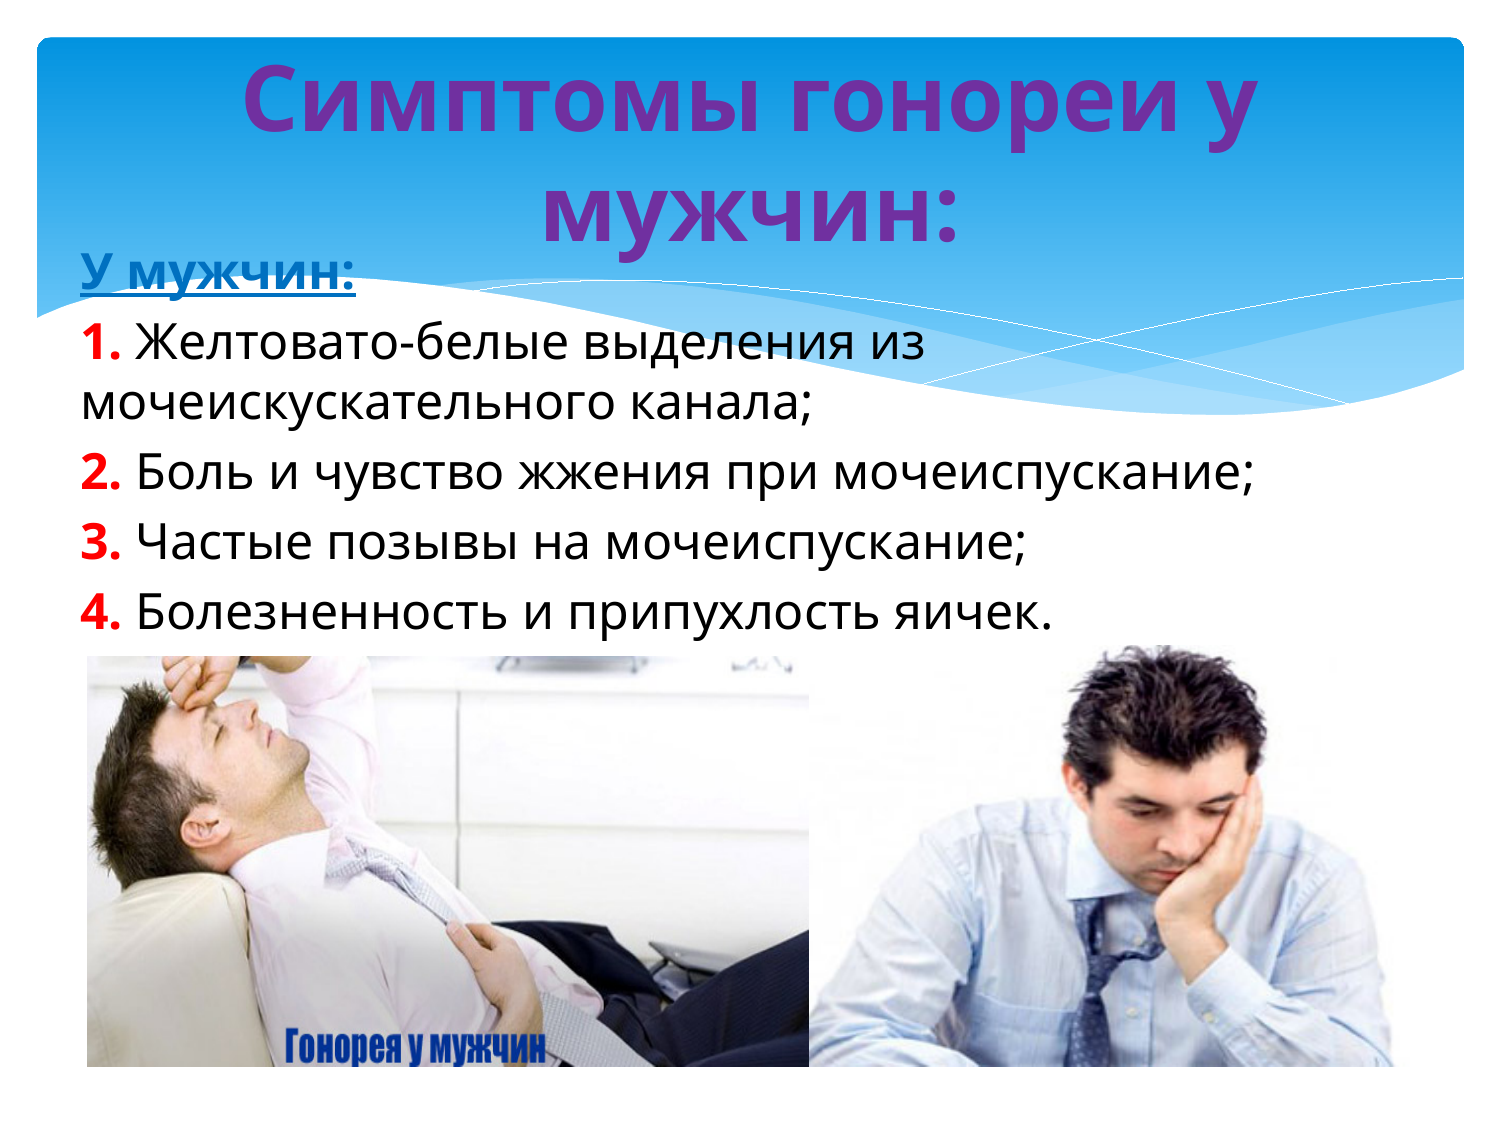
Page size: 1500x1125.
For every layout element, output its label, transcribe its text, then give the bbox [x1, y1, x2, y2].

picture [87, 644, 1441, 1067]
list У мужчин: 1. Желтовато-белые выделения из мочеискускательного канала; 2. Боль и чувство жжения при мочеиспускание; 3. Частые позывы на мочеиспускание; 4. Болезненность и припухлость яичек. [64, 231, 1471, 1106]
title Симптомы гонореи у мужчин: [75, 55, 1425, 244]
